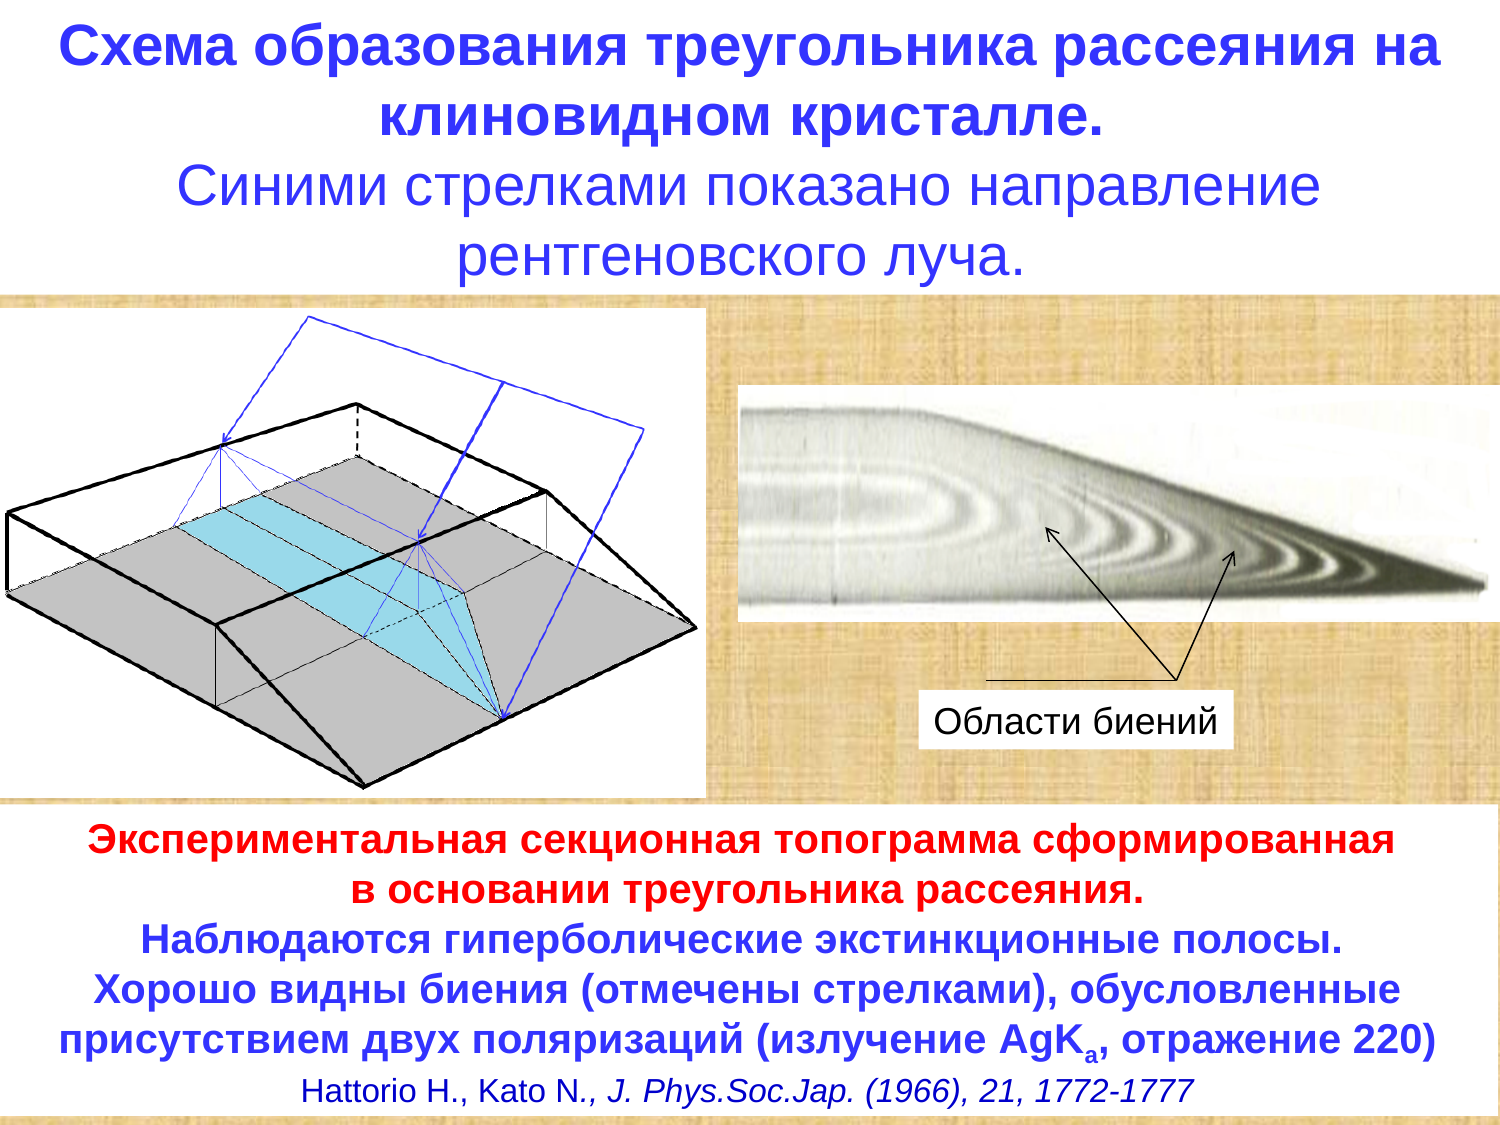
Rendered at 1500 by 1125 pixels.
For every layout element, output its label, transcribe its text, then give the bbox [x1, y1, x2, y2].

text_box Области биений [918, 689, 1234, 750]
text_box Экспериментальная секционная топограмма сформированная в основании треугольника рассеяния. Наблюдаются гиперболические экстинкционные полосы. Хорошо видны биения (отмечены стрелками), обусловленные присутствием двух поляризаций (излучение AgKa, отражение 220) Hattorio H., Kato N., J. Phys.Soc.Jap. (1966), 21, 1772-1777 [0, 804, 1499, 1116]
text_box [1045, 526, 1177, 679]
picture [0, 295, 1500, 1125]
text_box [1176, 550, 1235, 681]
text_box Схема образования треугольника рассеяния на клиновидном кристалле. Синими стрелками показано направление рентгеновского луча. [0, 0, 1500, 295]
